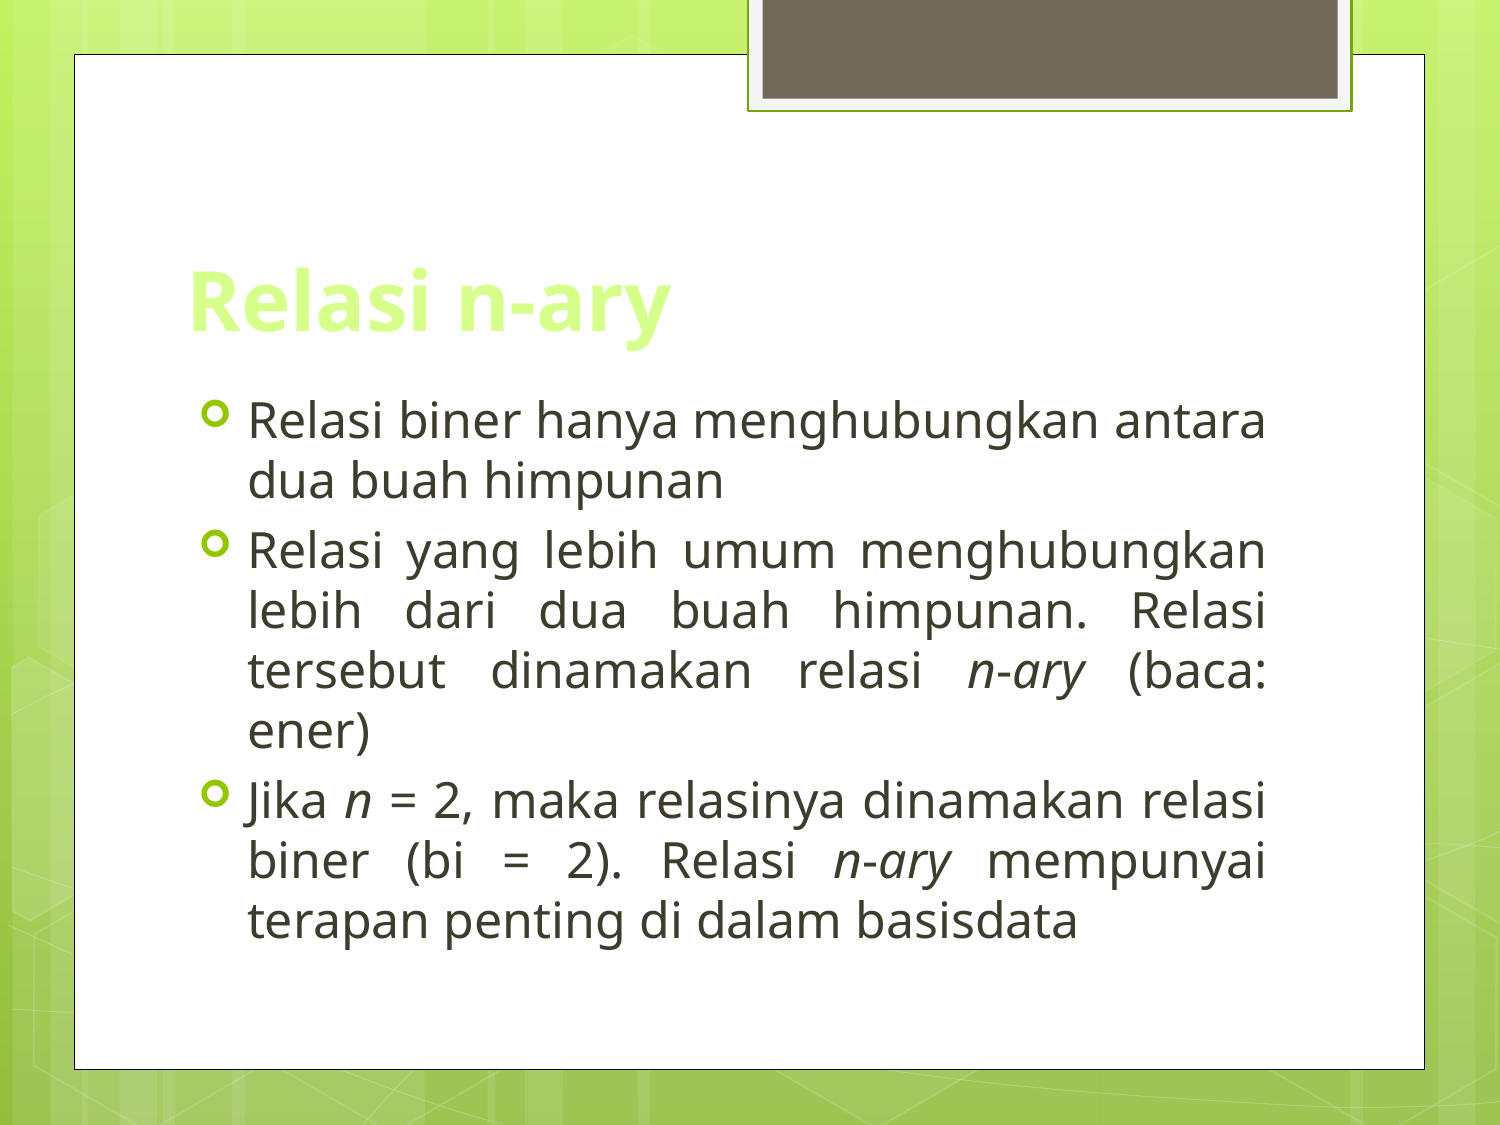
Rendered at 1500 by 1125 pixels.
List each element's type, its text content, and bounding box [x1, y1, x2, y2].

list Relasi biner hanya menghubungkan antara dua buah himpunan Relasi yang lebih umum menghubungkan lebih dari dua buah himpunan. Relasi tersebut dinamakan relasi n-ary (baca: ener) Jika n = 2, maka relasinya dinamakan relasi biner (bi = 2). Relasi n-ary mempunyai terapan penting di dalam basisdata [171, 381, 1283, 957]
title Relasi n-ary [171, 168, 1324, 357]
